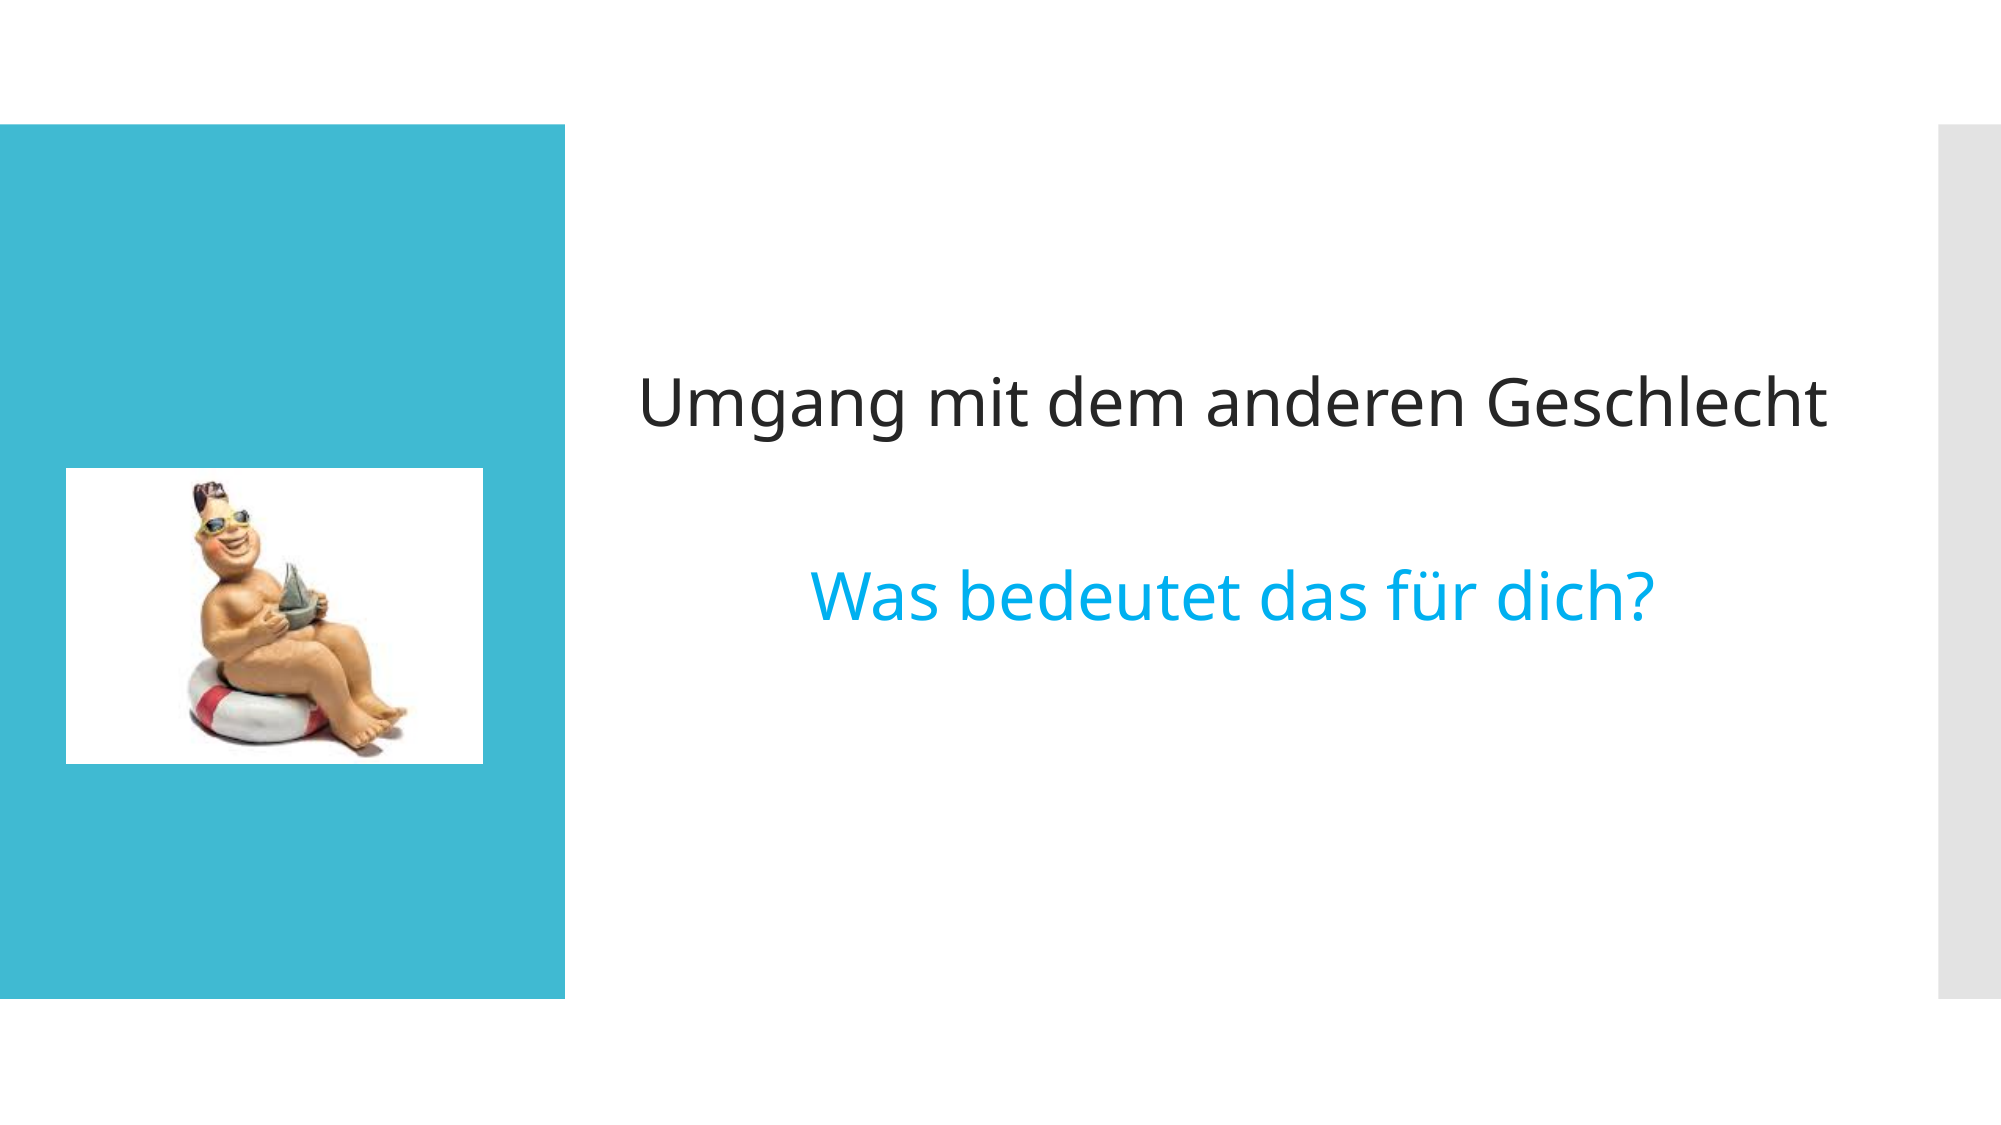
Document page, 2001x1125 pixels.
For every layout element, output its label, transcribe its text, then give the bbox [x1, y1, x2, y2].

picture [66, 468, 483, 765]
list Umgang mit dem anderen Geschlecht Was bedeutet das für dich? [596, 168, 1870, 1002]
